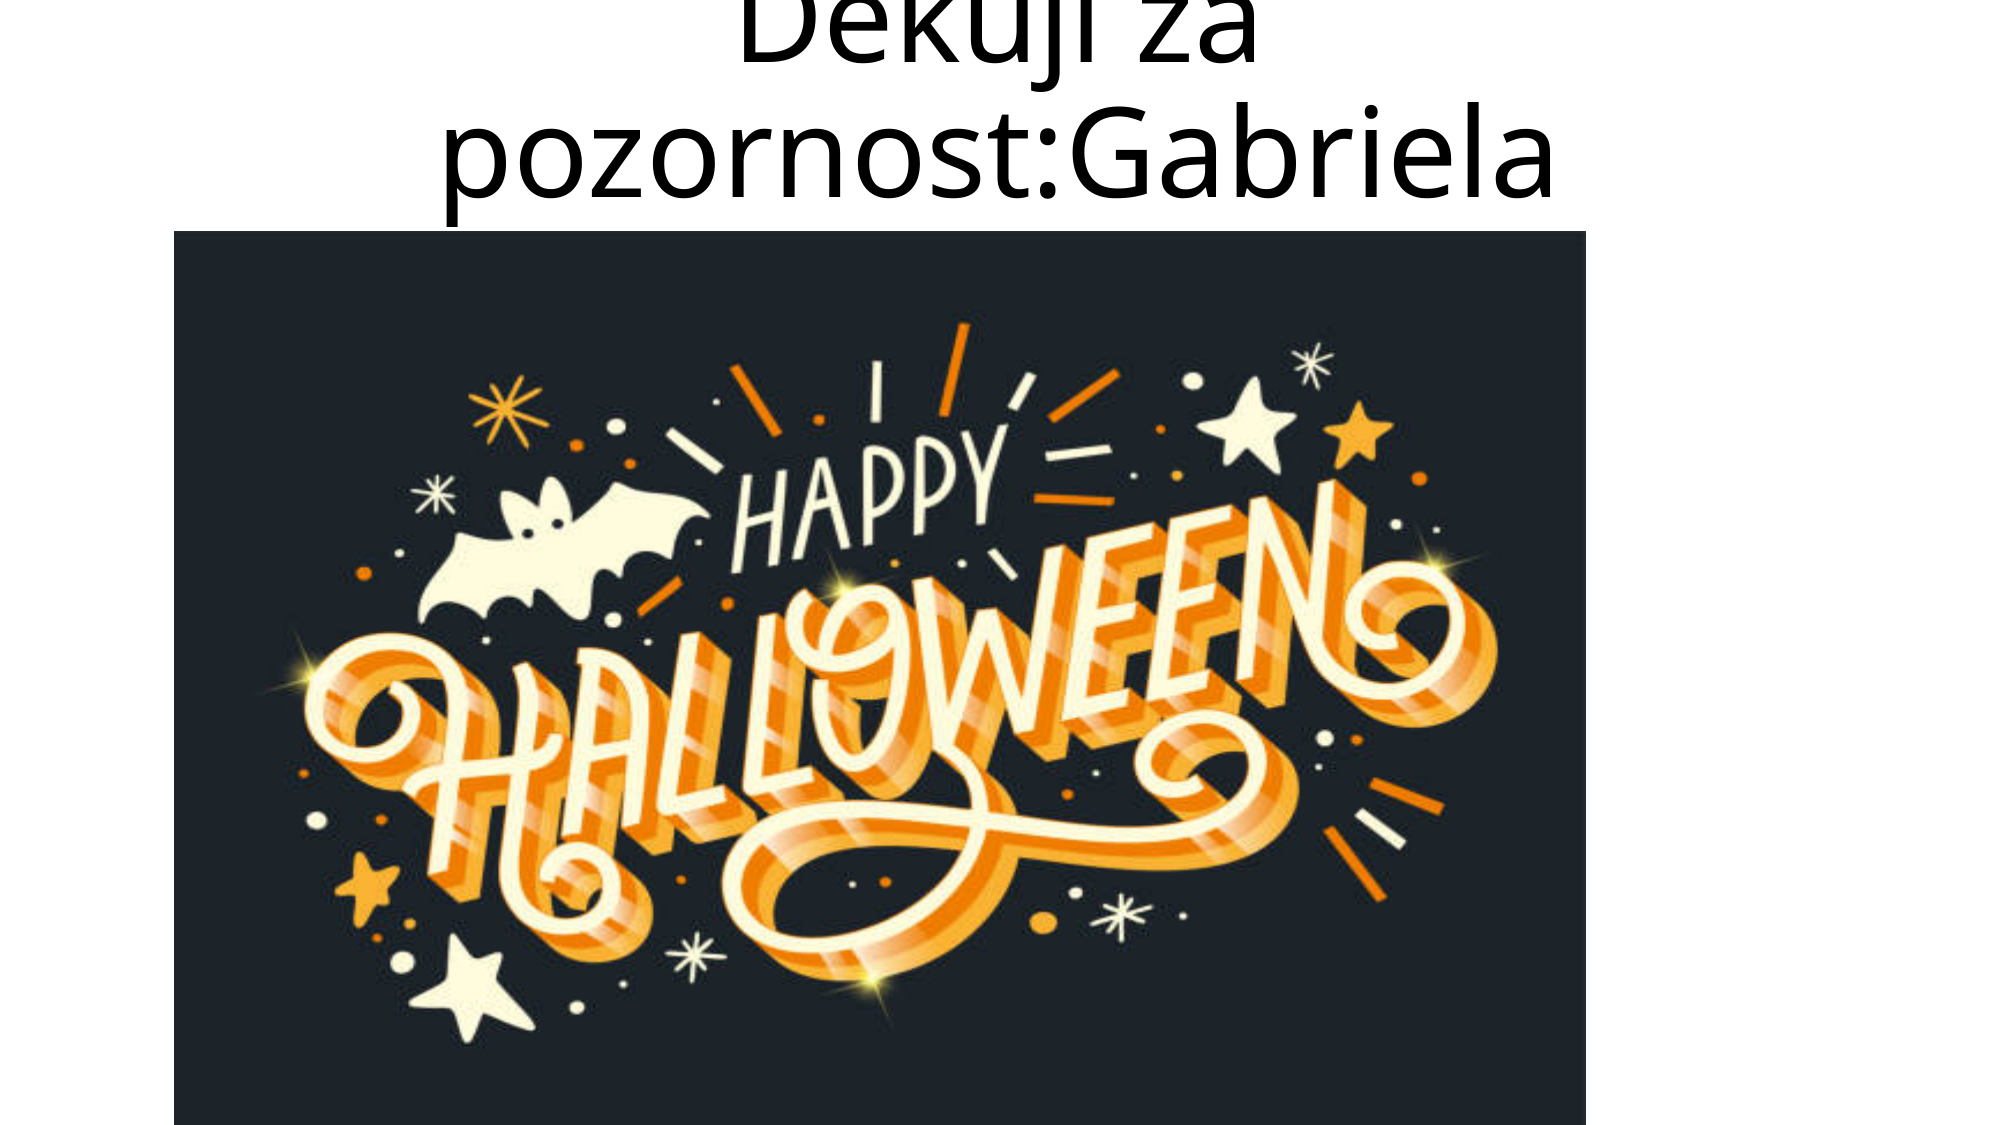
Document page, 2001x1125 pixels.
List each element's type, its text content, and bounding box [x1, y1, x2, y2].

picture [174, 231, 1586, 1125]
title Děkuji za pozornost:Gabriela [248, 0, 1749, 232]
